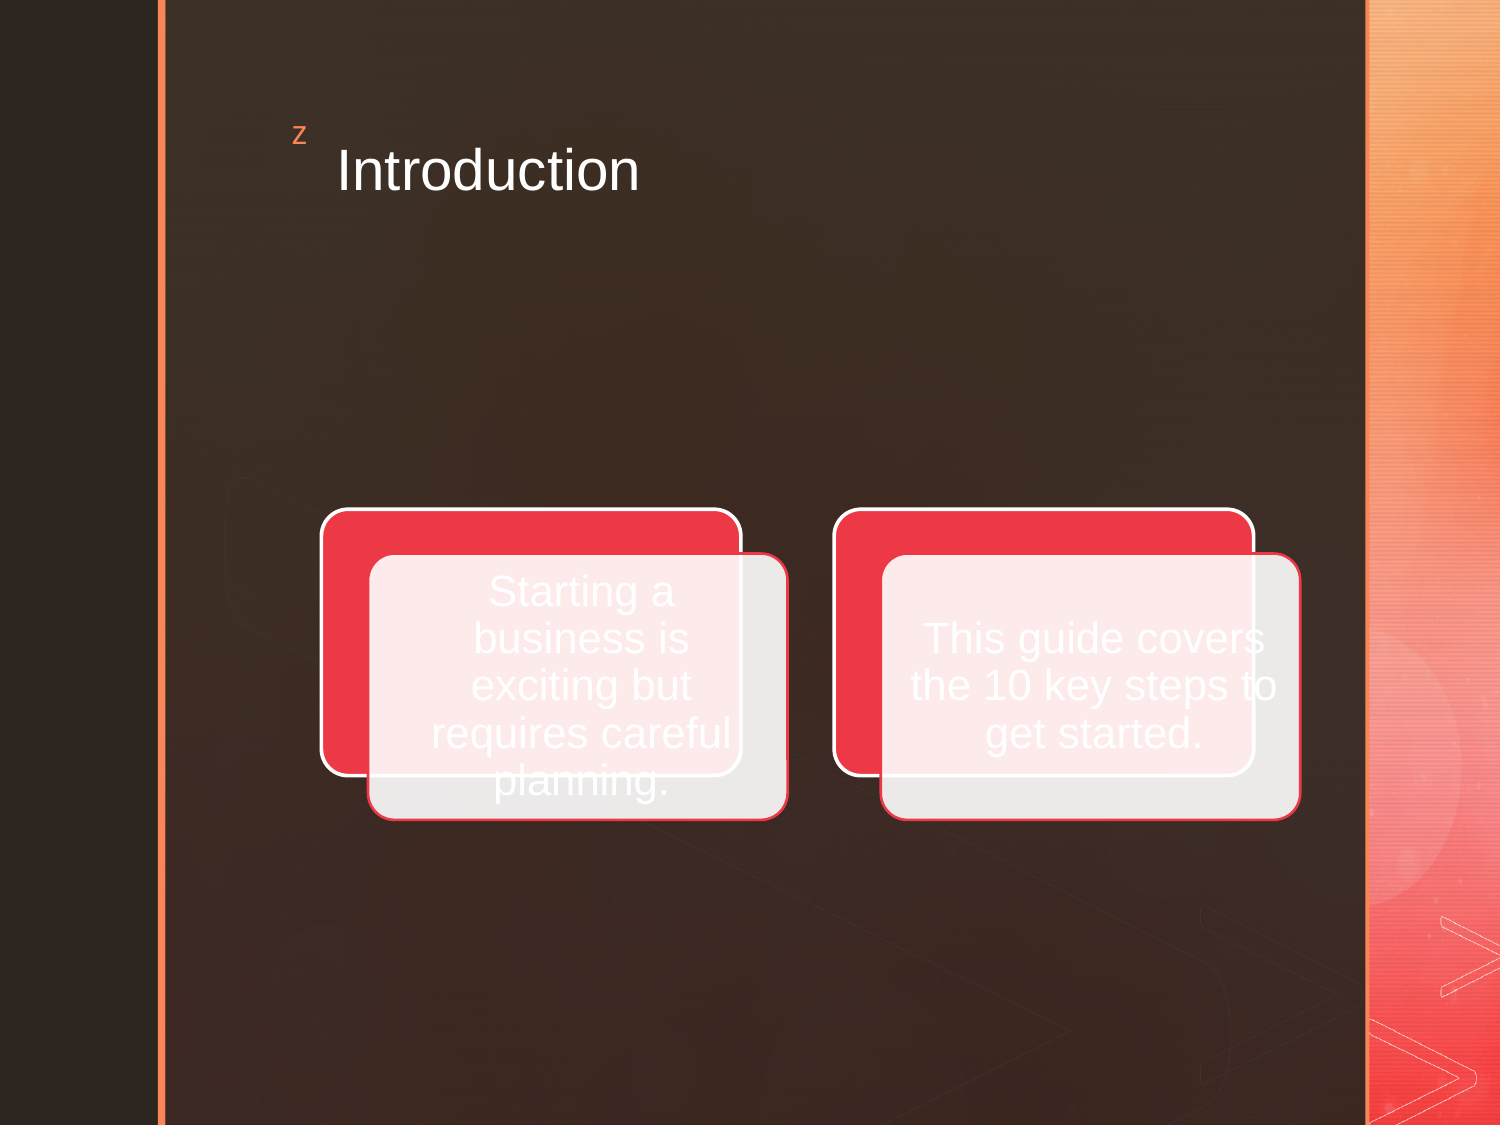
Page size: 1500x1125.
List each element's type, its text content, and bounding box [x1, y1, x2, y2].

picture [1370, 0, 1500, 1125]
title Introduction [321, 132, 1301, 310]
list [320, 388, 1301, 941]
